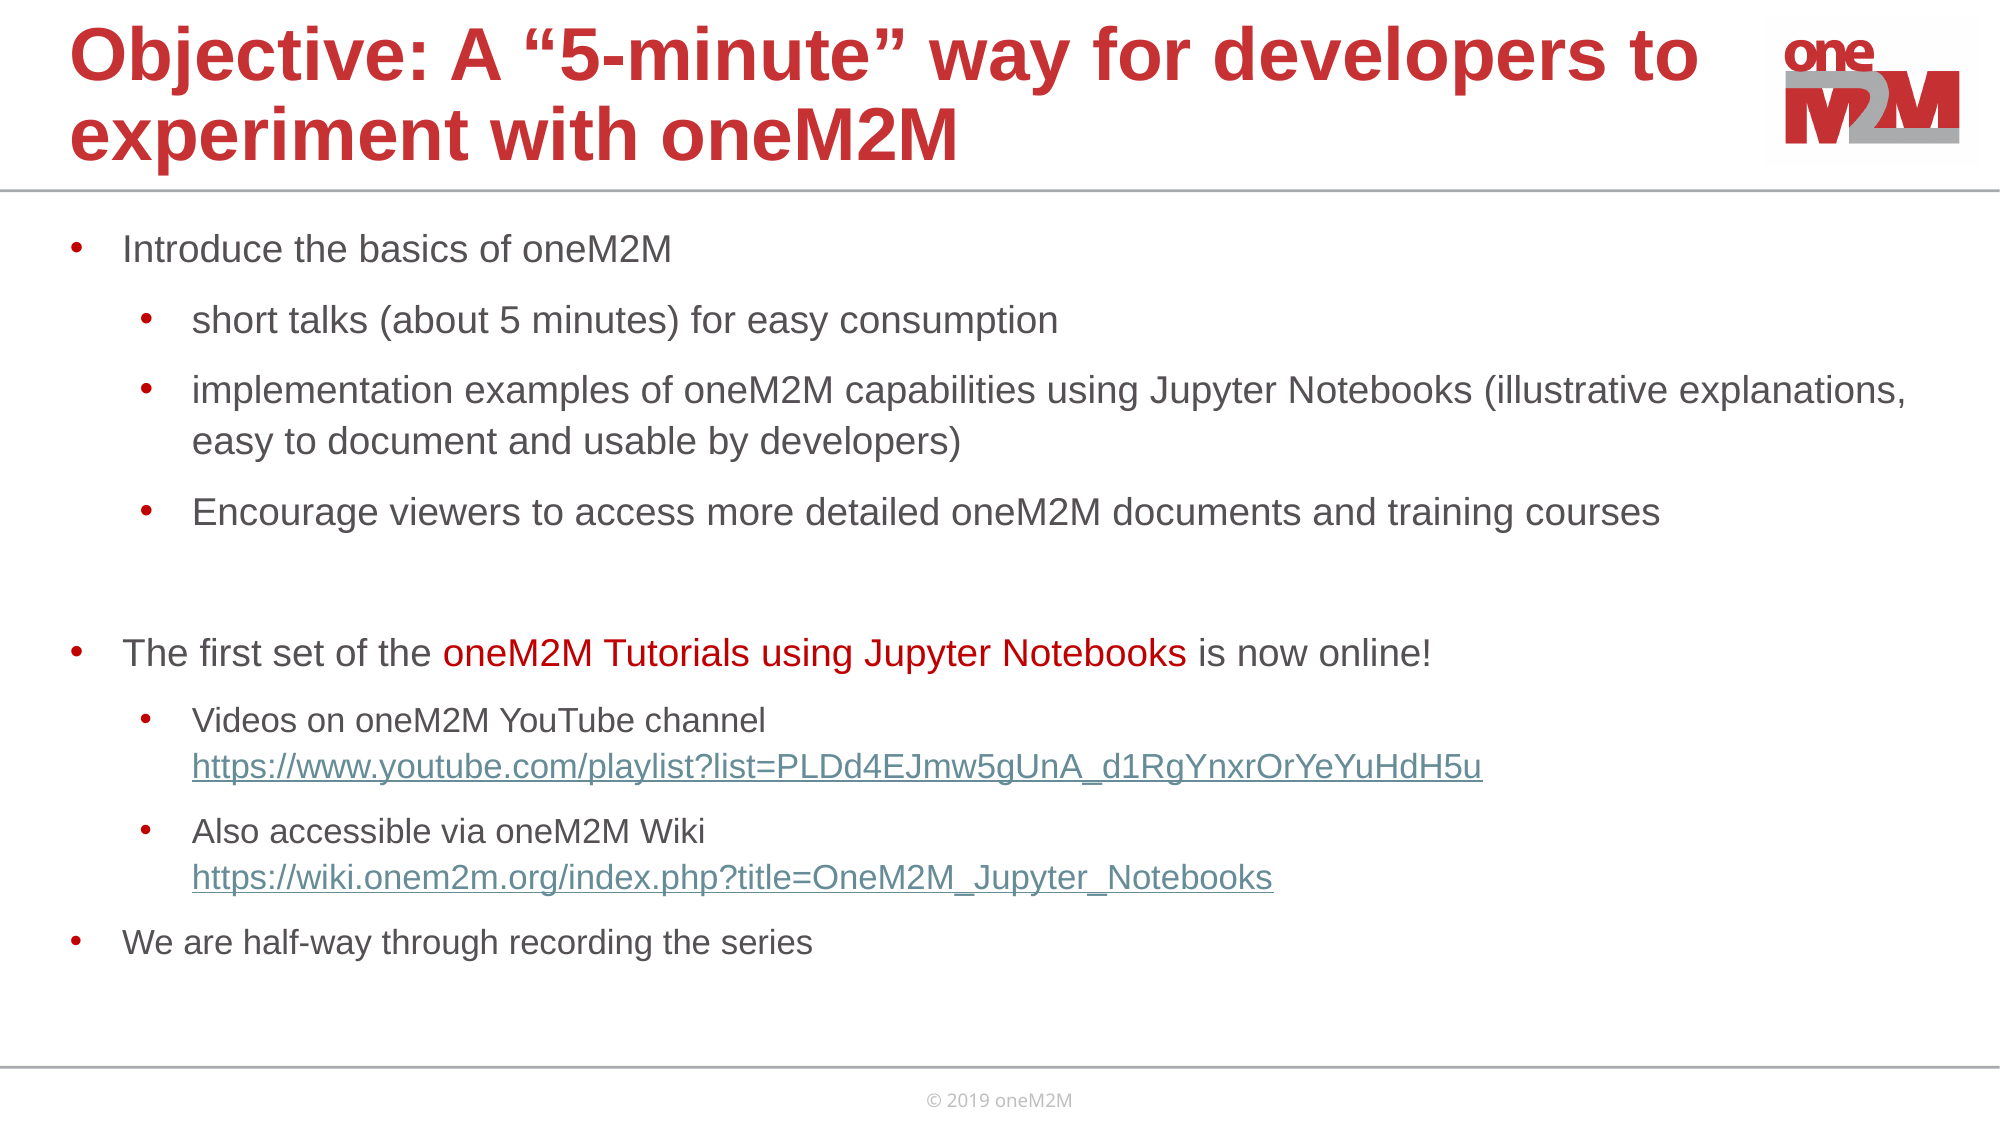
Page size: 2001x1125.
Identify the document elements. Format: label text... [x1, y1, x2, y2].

text_box Introduce the basics of oneM2M short talks (about 5 minutes) for easy consumption implementation examples of oneM2M capabilities using Jupyter Notebooks (illustrative explanations, easy to document and usable by developers) Encourage viewers to access more detailed oneM2M documents and training courses The first set of the oneM2M Tutorials using Jupyter Notebooks is now online! Videos on oneM2M YouTube channel https://www.youtube.com/playlist?list=PLDd4EJmw5gUnA_d1RgYnxrOrYeYuHdH5u Also accessible via oneM2M Wiki https://wiki.onem2m.org/index.php?title=OneM2M_Jupyter_Notebooks We are half-way through recording the series [54, 211, 1949, 977]
text_box Objective: A “5-minute” way for developers to experiment with oneM2M [54, 0, 1761, 193]
picture [1763, 17, 1981, 166]
